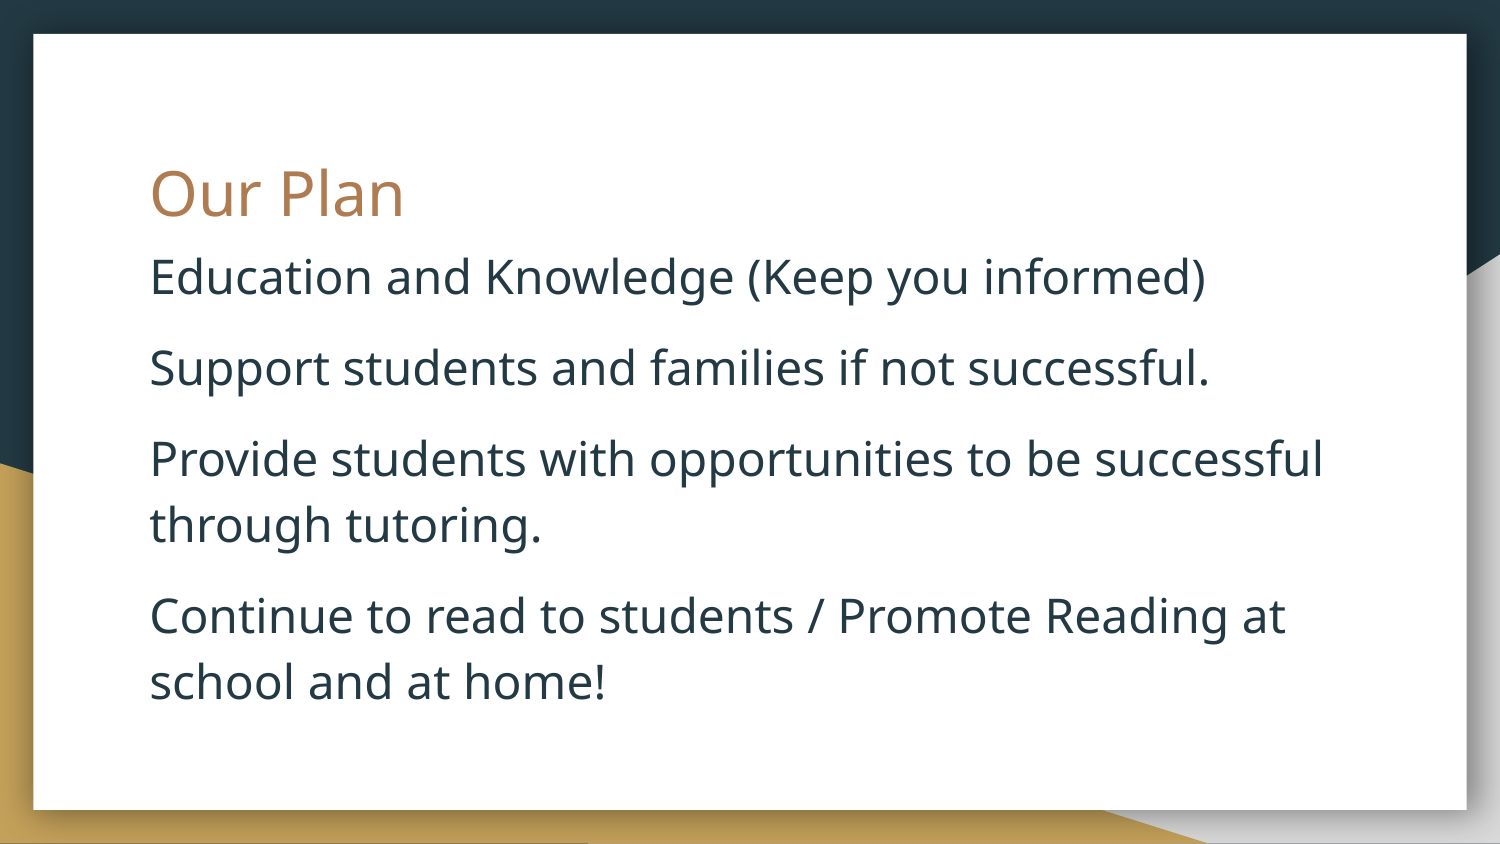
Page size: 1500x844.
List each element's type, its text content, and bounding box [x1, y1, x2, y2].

title Our Plan [134, 138, 1366, 223]
list Education and Knowledge (Keep you informed) Support students and families if not successful. Provide students with opportunities to be successful through tutoring. Continue to read to students / Promote Reading at school and at home! [134, 223, 1366, 729]
